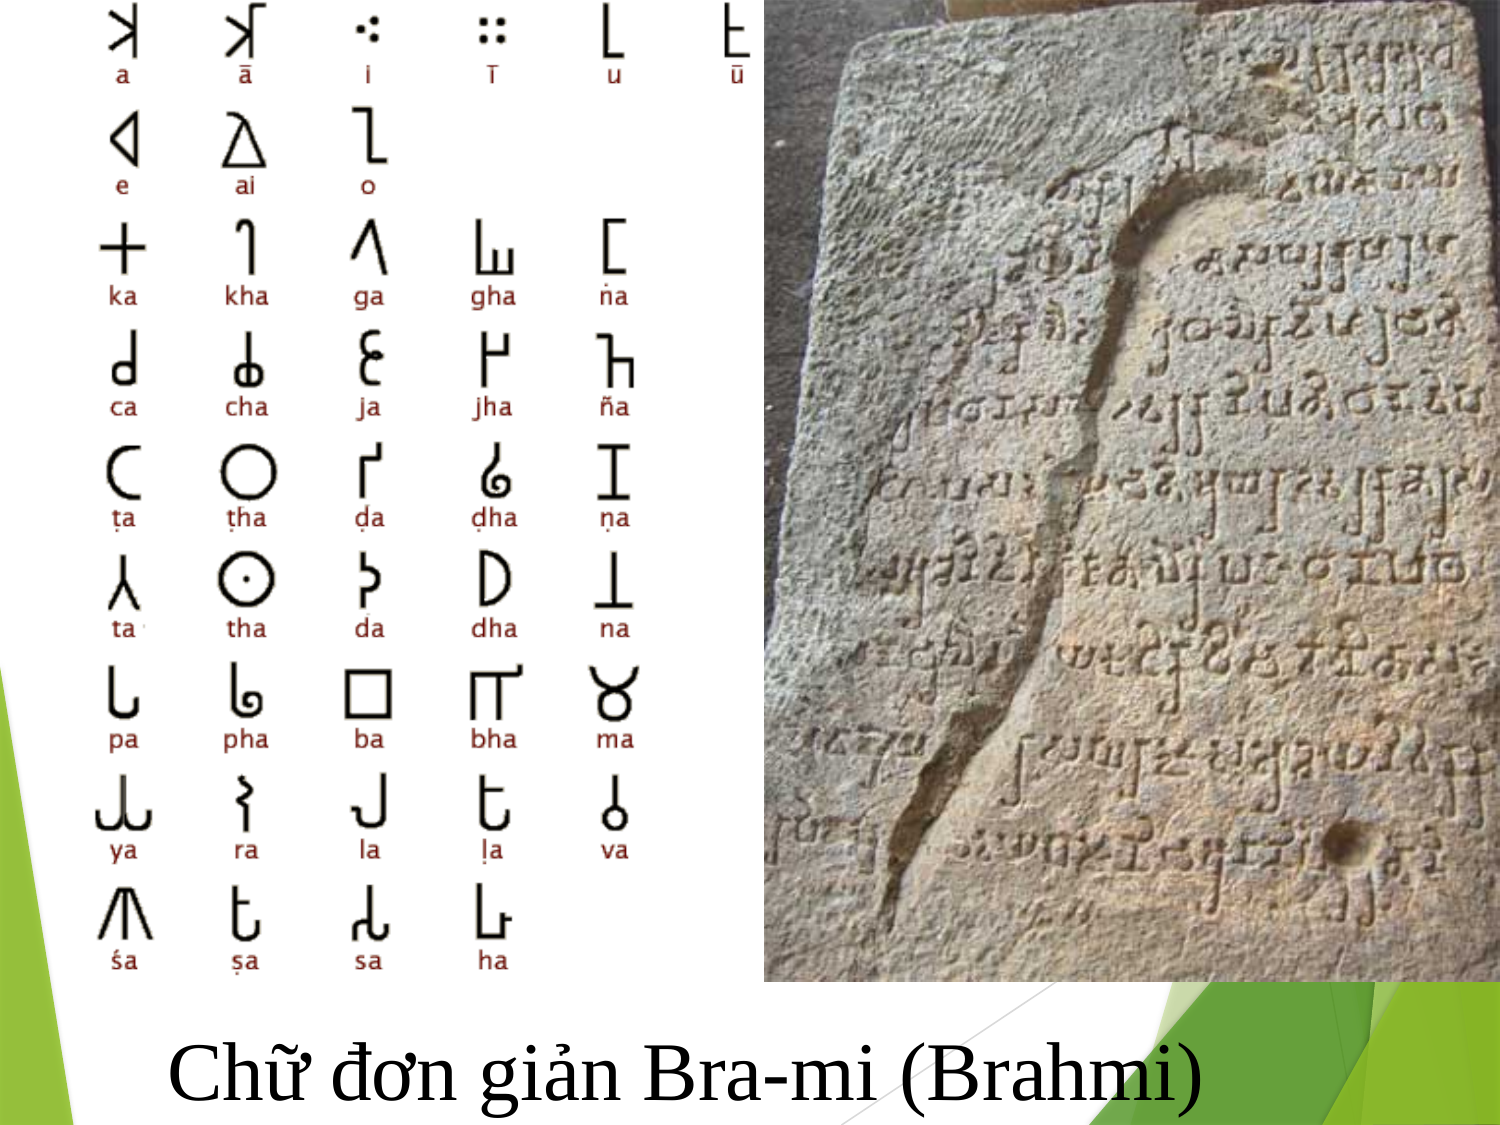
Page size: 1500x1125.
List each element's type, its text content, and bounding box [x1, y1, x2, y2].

picture [90, 0, 759, 981]
picture [763, 0, 1500, 982]
text_box Chữ đơn giản Bra-mi (Brahmi) [152, 1009, 1221, 1125]
